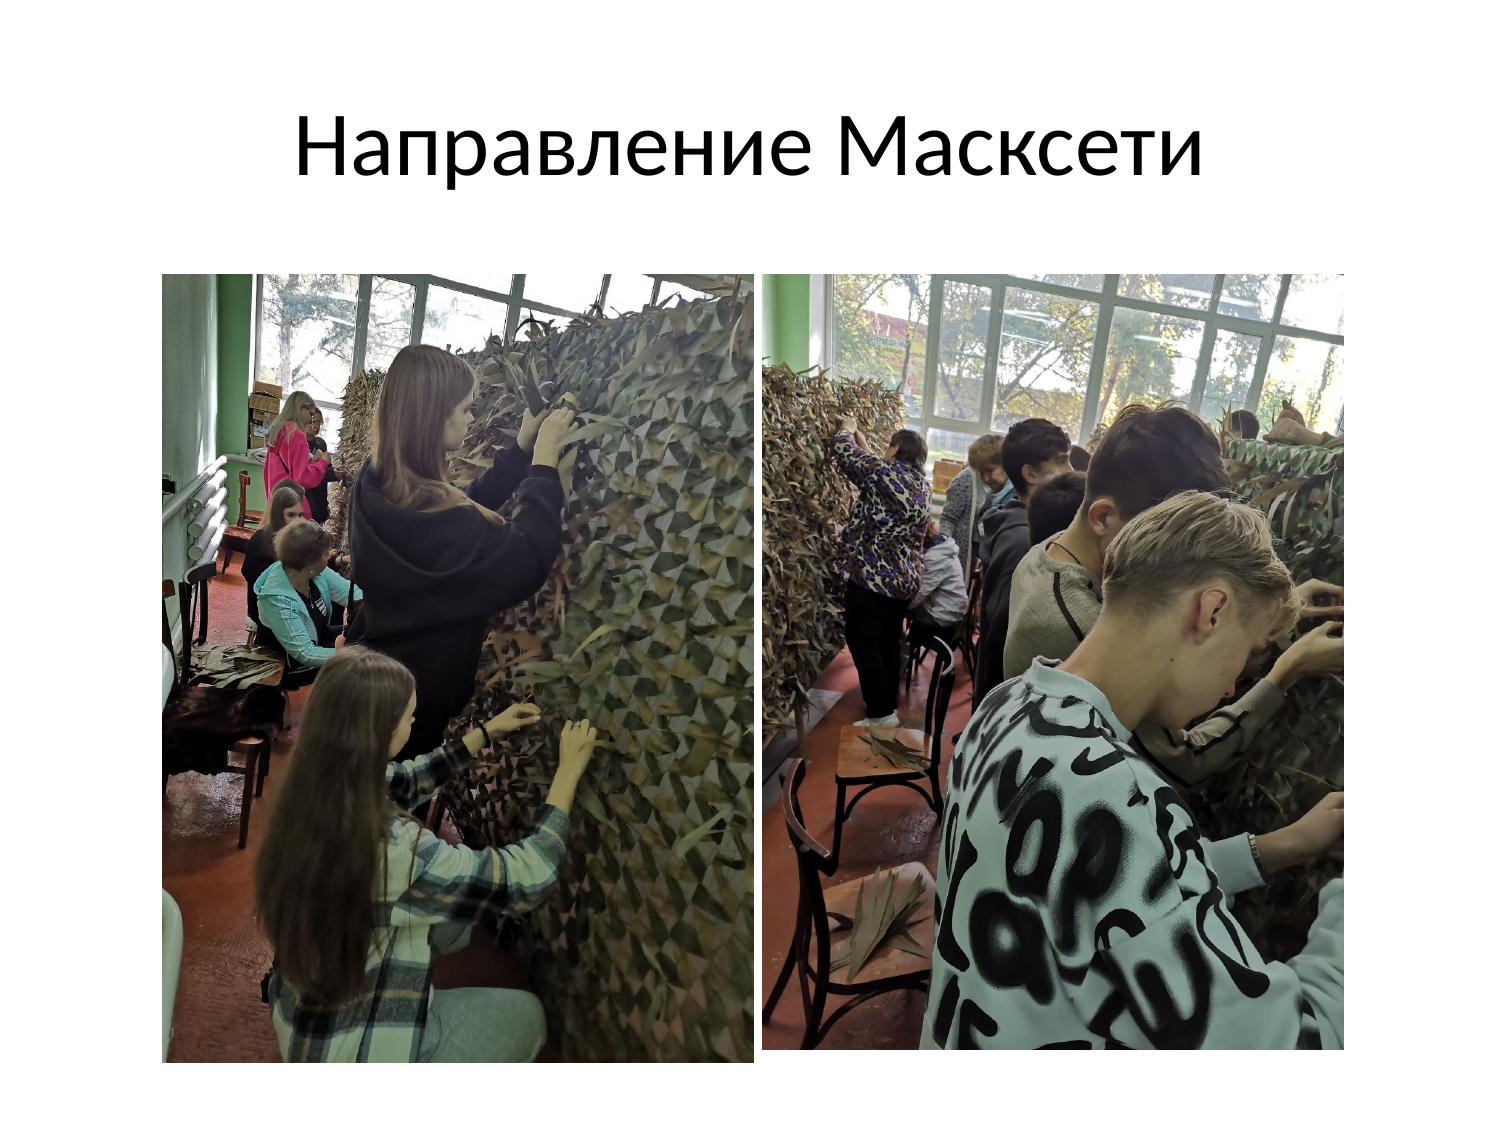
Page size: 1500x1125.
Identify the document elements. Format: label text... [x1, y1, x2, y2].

title Направление Масксети [75, 45, 1425, 233]
picture [162, 274, 754, 1063]
picture [762, 274, 1345, 1051]
